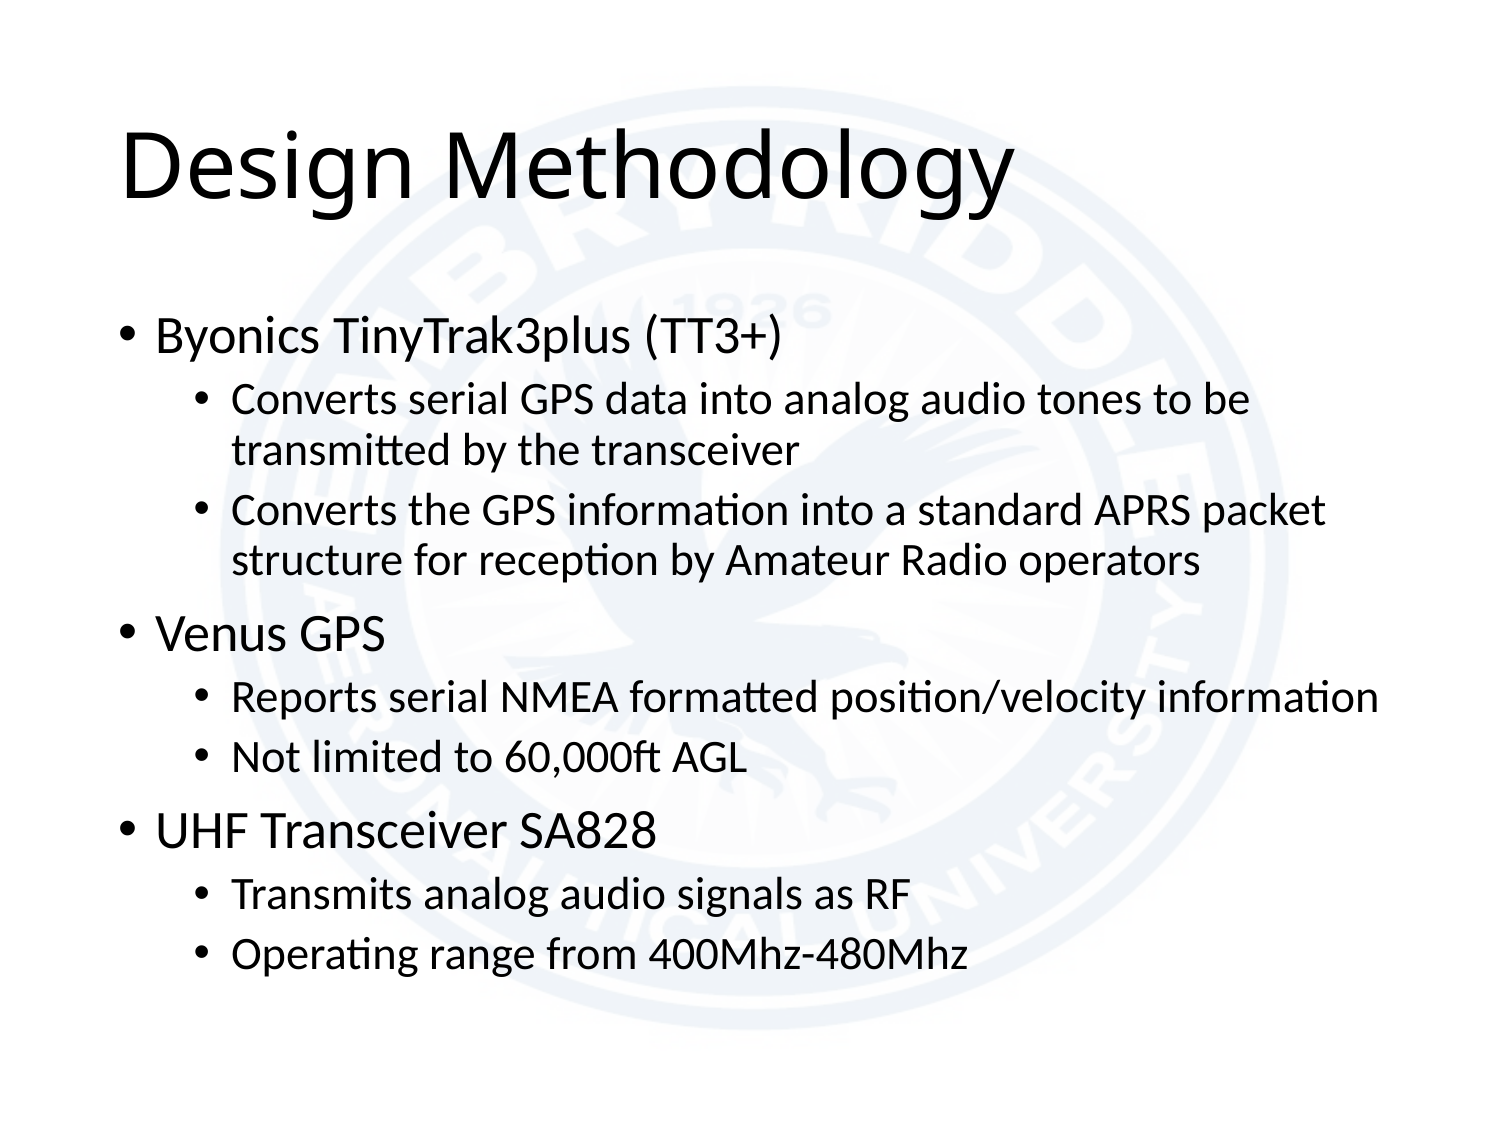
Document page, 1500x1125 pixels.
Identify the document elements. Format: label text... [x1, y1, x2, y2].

title Design Methodology [103, 59, 1397, 278]
list Byonics TinyTrak3plus (TT3+) Converts serial GPS data into analog audio tones to be transmitted by the transceiver Converts the GPS information into a standard APRS packet structure for reception by Amateur Radio operators Venus GPS Reports serial NMEA formatted position/velocity information Not limited to 60,000ft AGL UHF Transceiver SA828 Transmits analog audio signals as RF Operating range from 400Mhz-480Mhz [103, 299, 1397, 1014]
